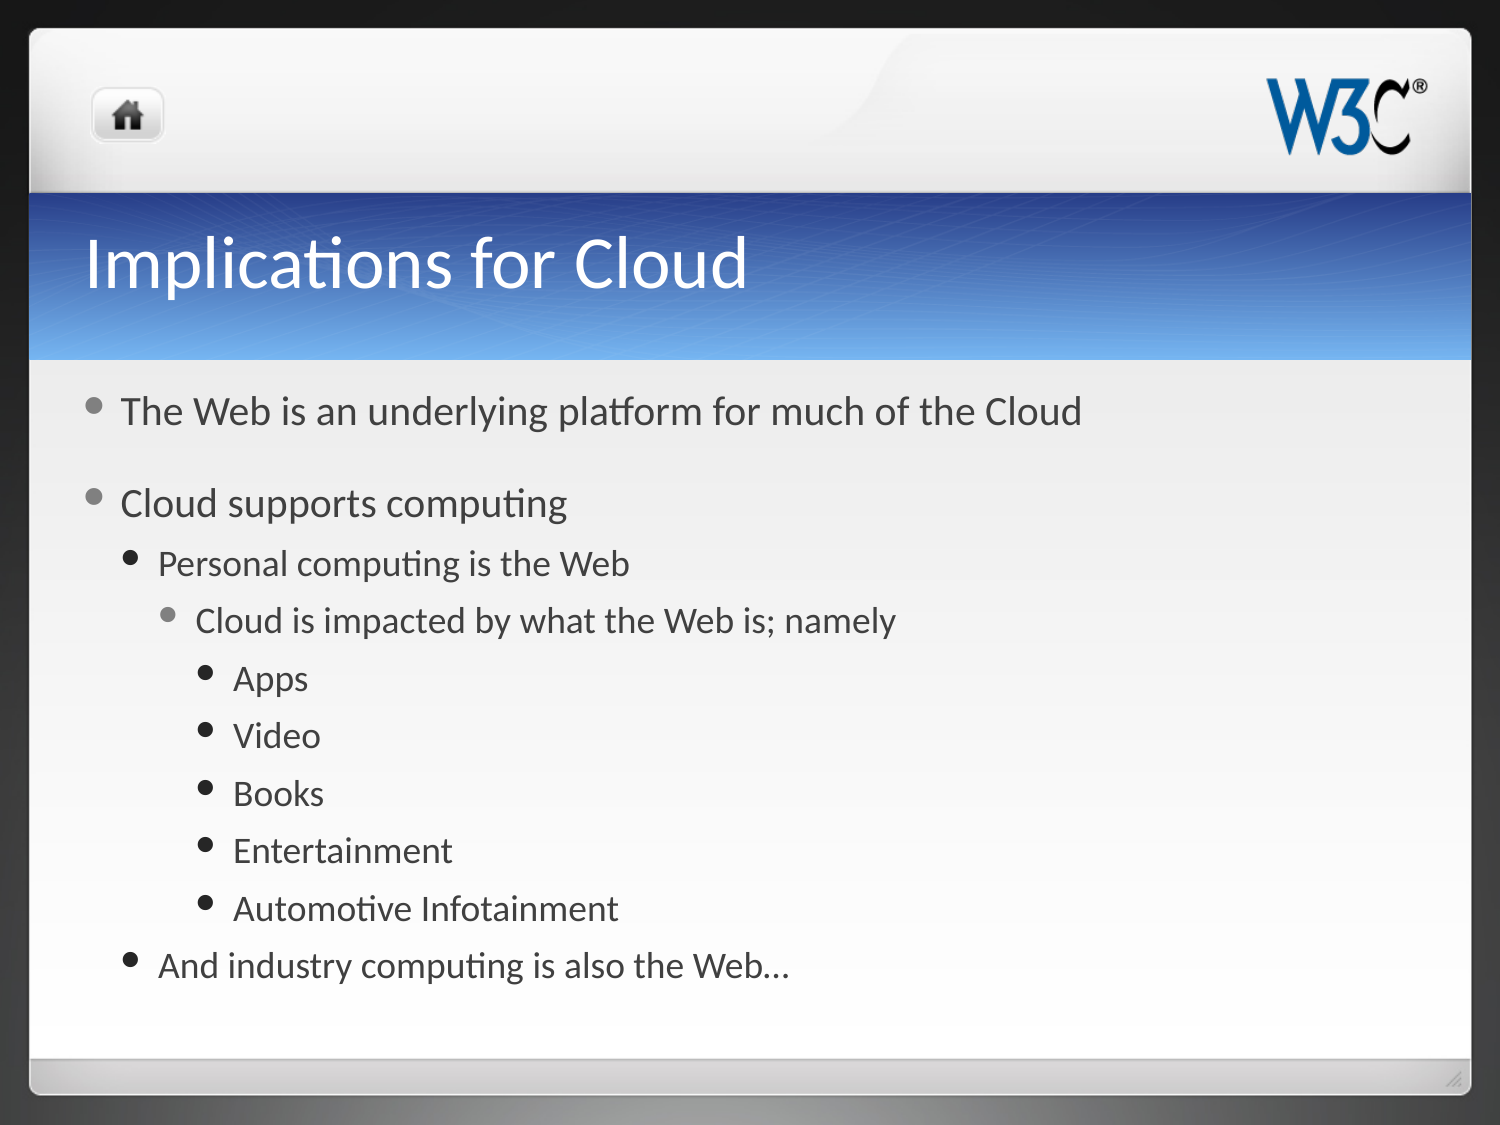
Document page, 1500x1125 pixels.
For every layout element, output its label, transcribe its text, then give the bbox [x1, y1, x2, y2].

picture [0, 0, 1500, 1125]
title Implications for Cloud [69, 205, 1433, 360]
list The Web is an underlying platform for much of the Cloud Cloud supports computing Personal computing is the Web Cloud is impacted by what the Web is; namely Apps Video Books Entertainment Automotive Infotainment And industry computing is also the Web… [68, 376, 1432, 1025]
